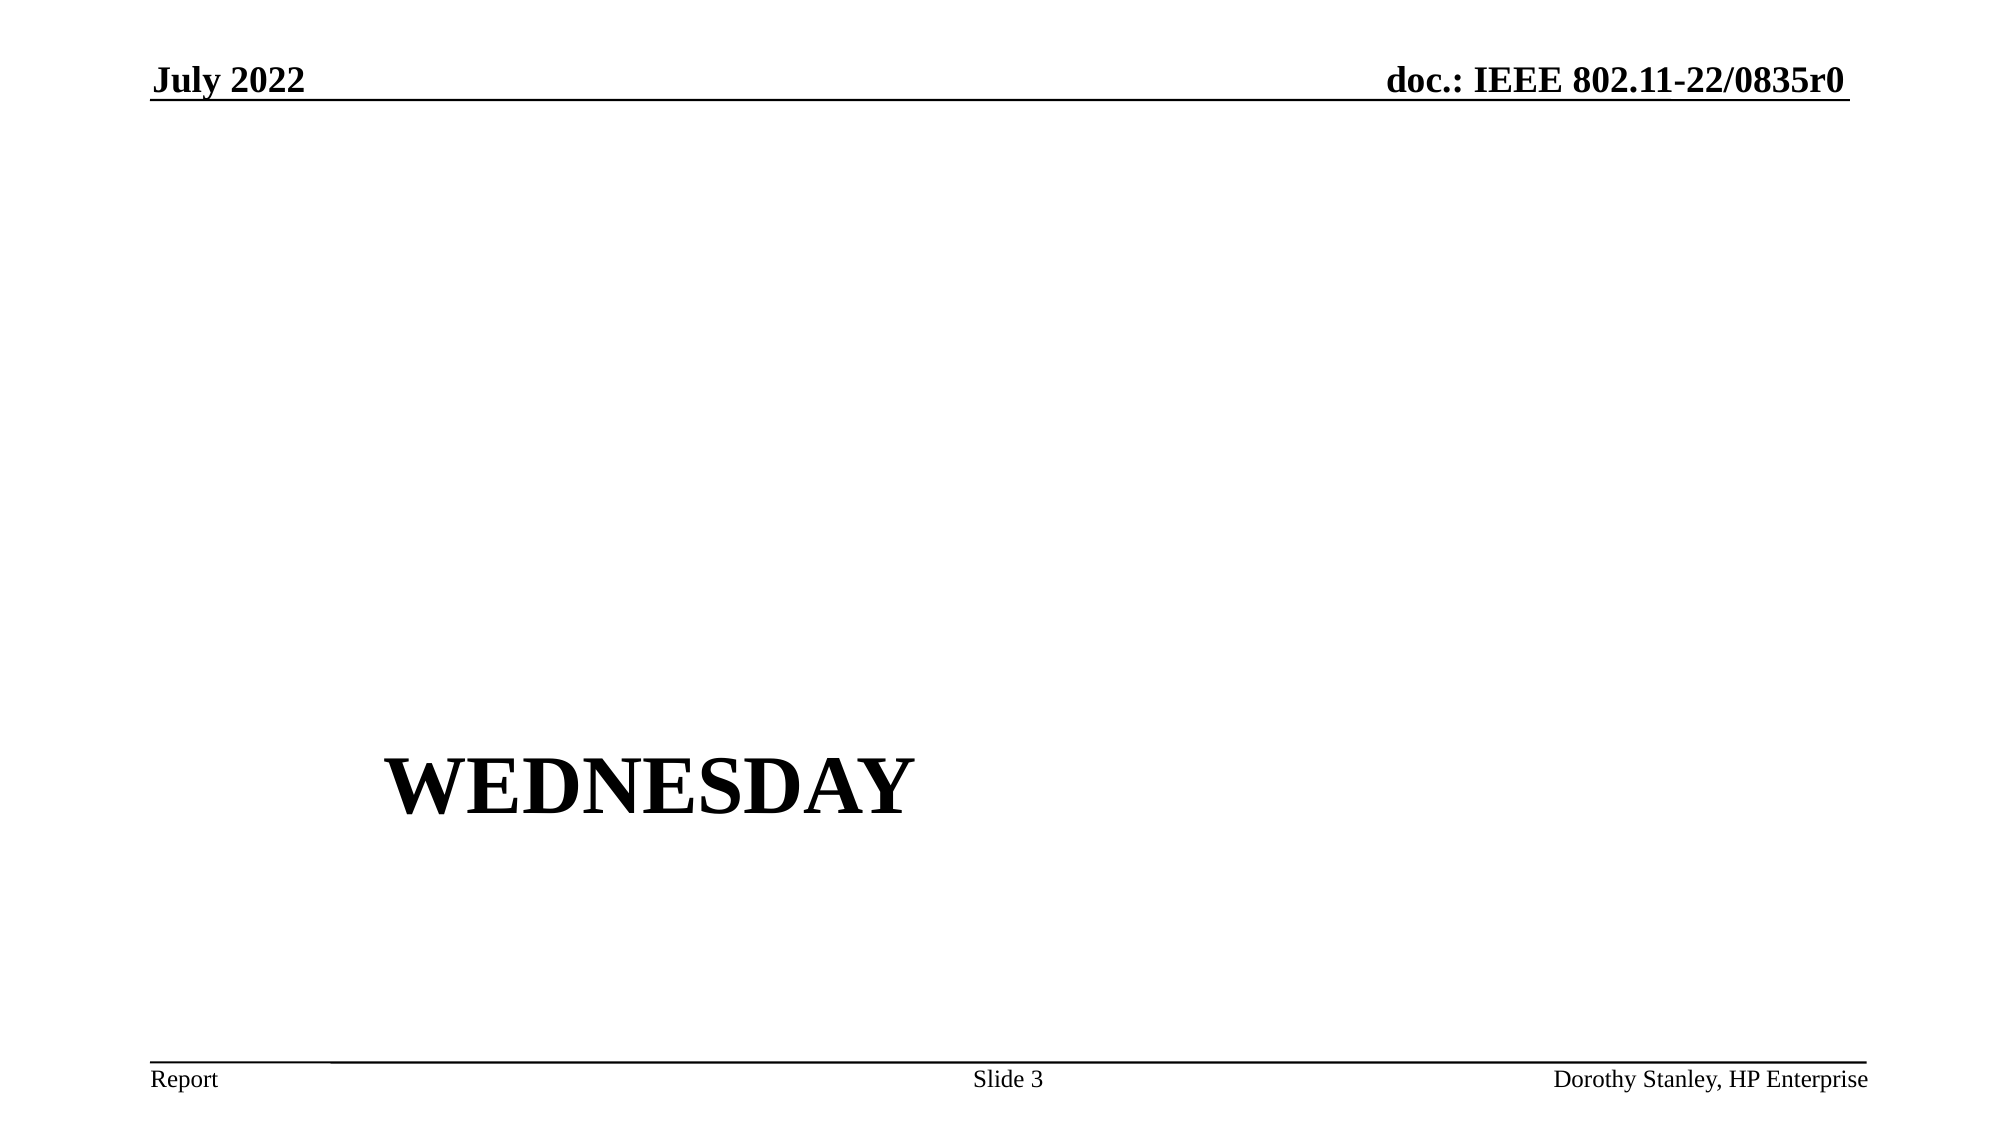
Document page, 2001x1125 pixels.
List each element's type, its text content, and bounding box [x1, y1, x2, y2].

title WEDNESday [368, 722, 1644, 947]
footer Dorothy Stanley, HP Enterprise [1513, 1061, 1869, 1093]
slide_number Slide 3 [964, 1061, 1053, 1093]
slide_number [152, 54, 312, 101]
